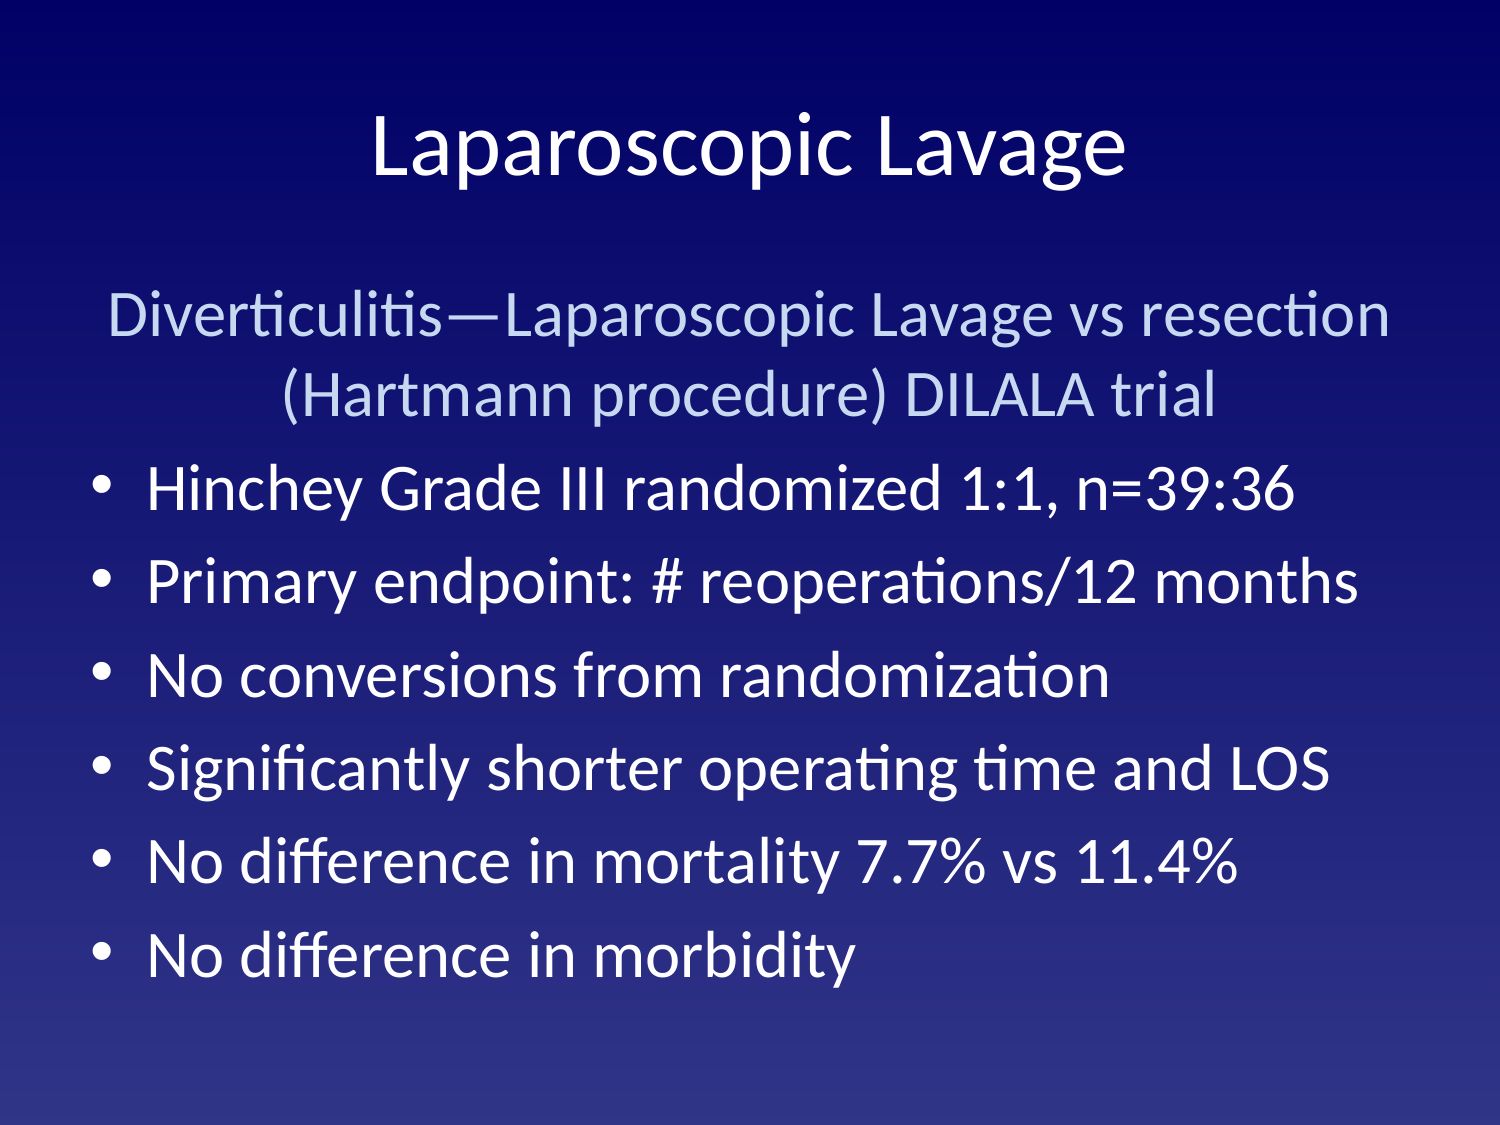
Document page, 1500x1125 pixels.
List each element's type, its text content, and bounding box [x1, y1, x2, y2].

title Laparoscopic Lavage [75, 45, 1425, 233]
list Diverticulitis—Laparoscopic Lavage vs resection (Hartmann procedure) DILALA trial Hinchey Grade III randomized 1:1, n=39:36 Primary endpoint: # reoperations/12 months No conversions from randomization Significantly shorter operating time and LOS No difference in mortality 7.7% vs 11.4% No difference in morbidity [75, 262, 1425, 1005]
